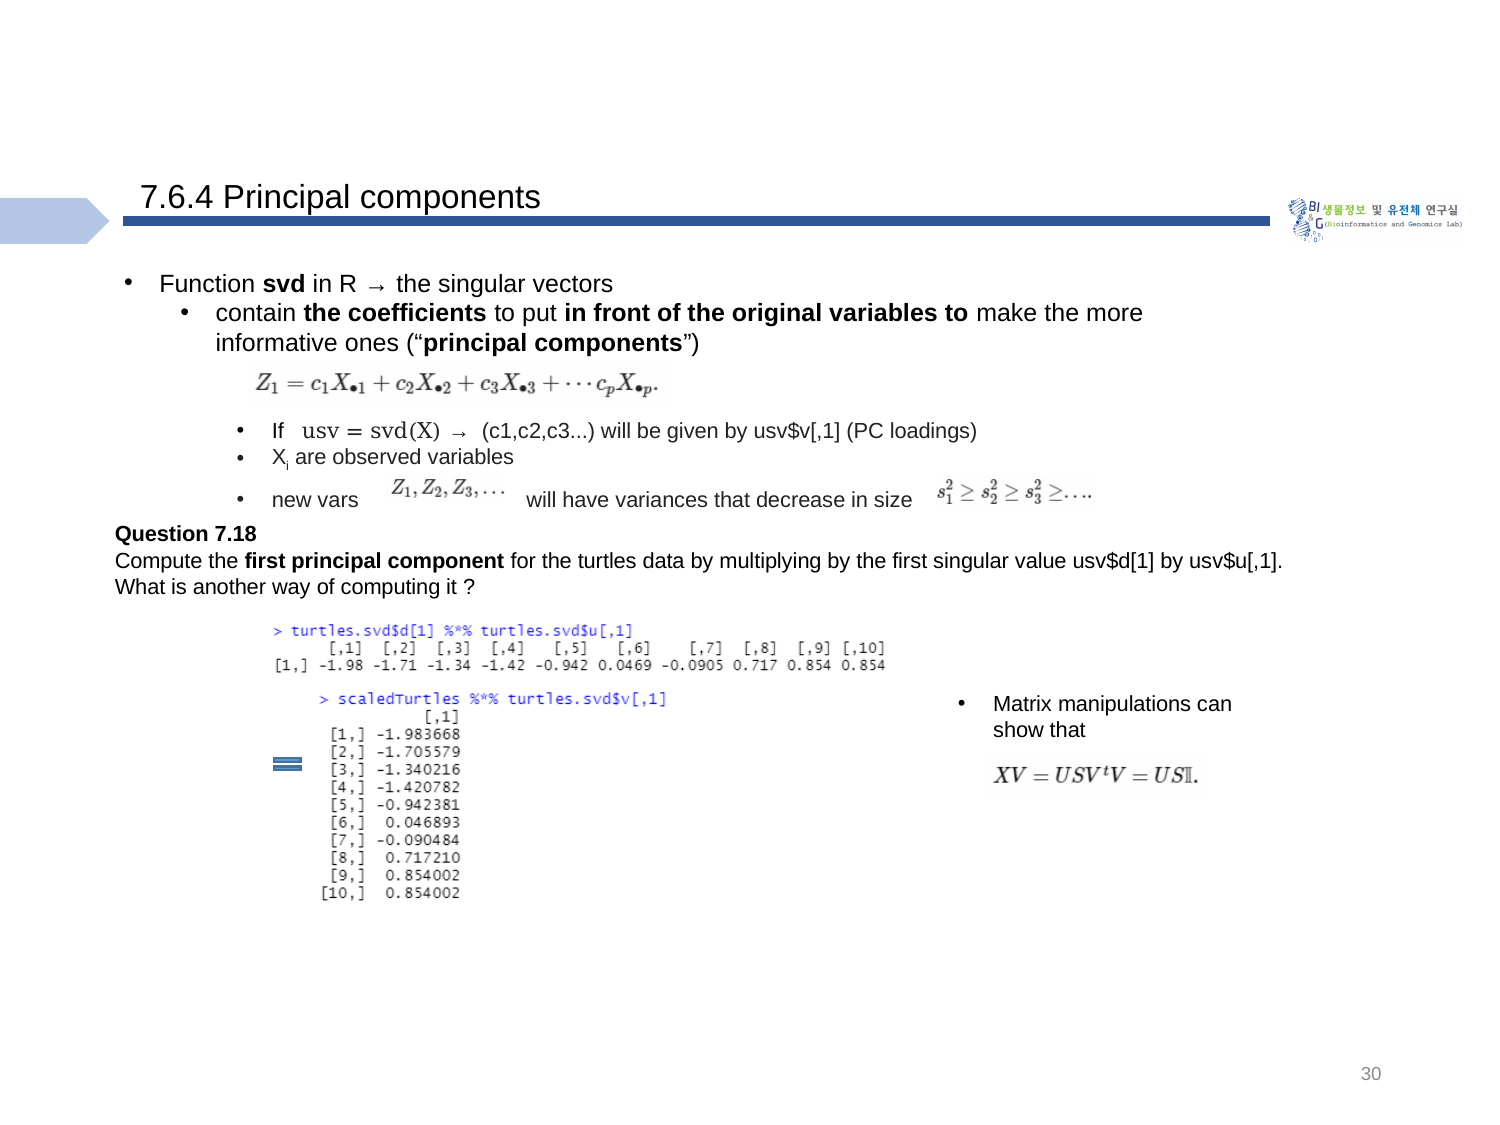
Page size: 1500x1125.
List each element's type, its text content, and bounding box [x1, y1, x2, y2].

picture [987, 755, 1206, 801]
slide_number 30 [1059, 1042, 1397, 1103]
picture [386, 474, 506, 502]
text_box Function svd in R → the singular vectors contain the coefficients to put in front of the original variables to make the more informative ones (“principal components”) If usv = svd(X) → (c1,c2,c3...) will be given by usv$v[,1] (PC loadings) Xi are observed variables new vars will have variances that decrease in size [109, 259, 1286, 512]
picture [934, 475, 1097, 507]
text_box [273, 765, 302, 771]
title 7.6.4 Principal components [124, 176, 1166, 220]
text_box [273, 757, 302, 763]
picture [316, 690, 676, 904]
text_box Question 7.18 Compute the first principal component for the turtles data by multiplying by the first singular value usv$d[1] by usv$u[,1]. What is another way of computing it ? [100, 512, 1470, 607]
text_box [0, 197, 111, 245]
picture [268, 622, 893, 676]
picture [1285, 194, 1463, 244]
picture [246, 359, 670, 408]
